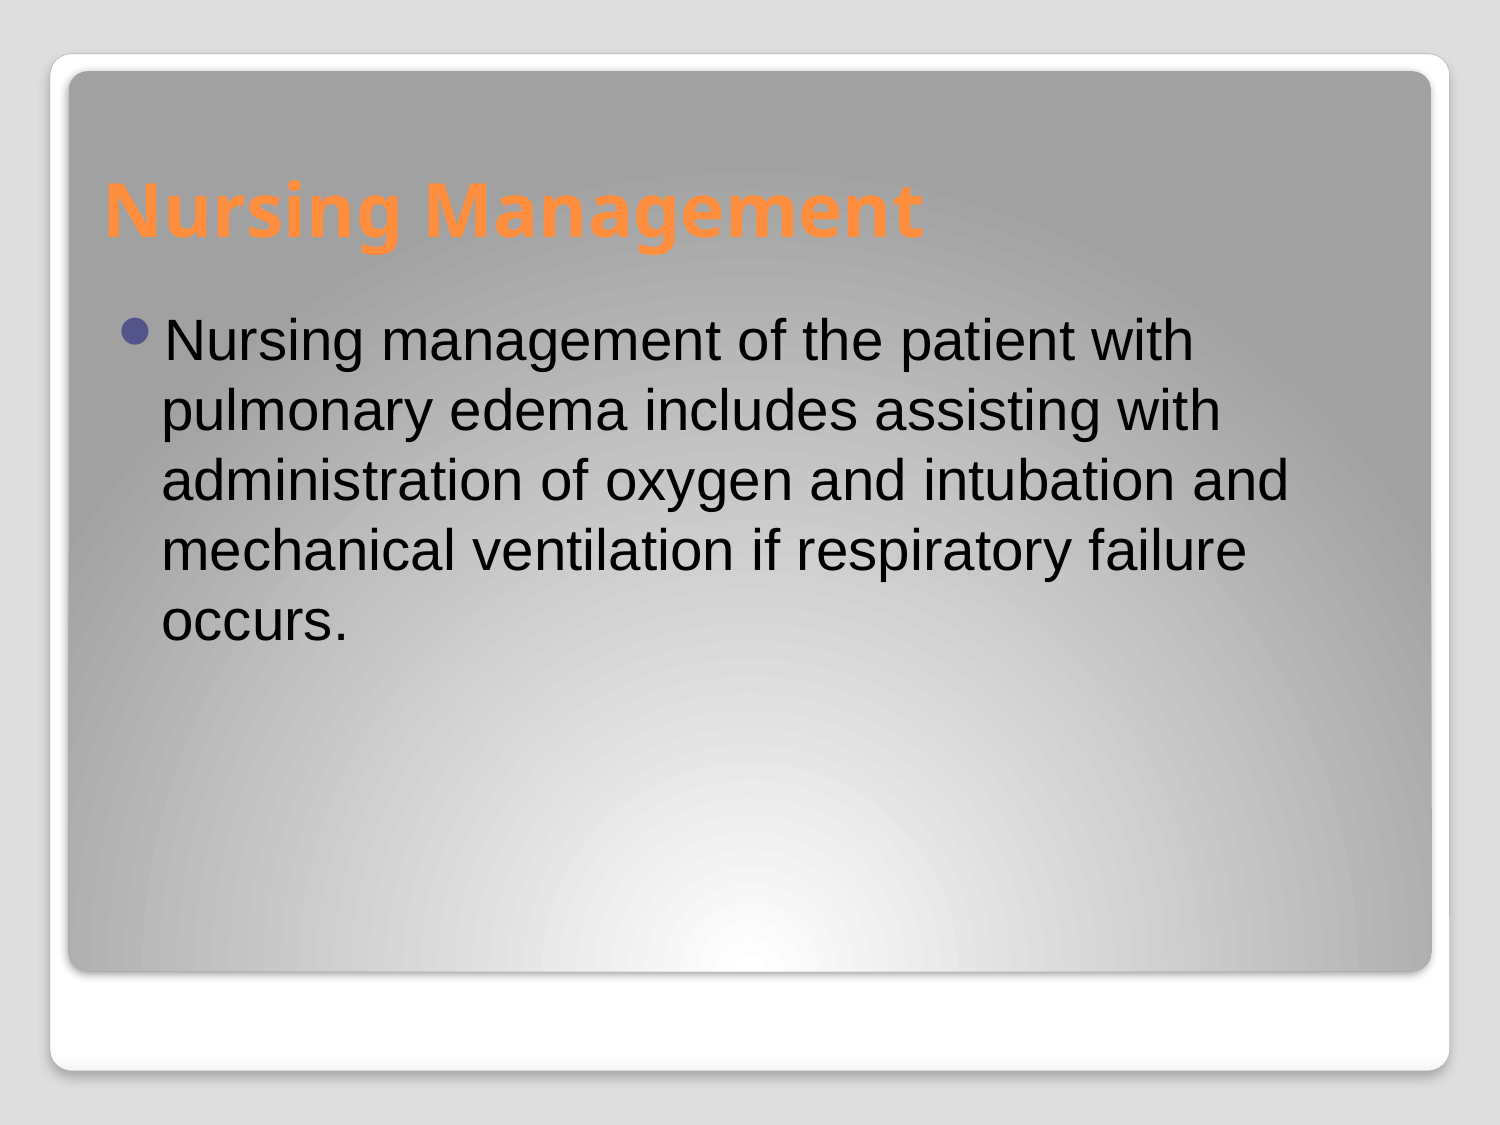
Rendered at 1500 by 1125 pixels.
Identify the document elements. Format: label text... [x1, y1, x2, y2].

list Nursing management of the patient with pulmonary edema includes assisting with administration of oxygen and intubation and mechanical ventilation if respiratory failure occurs. [87, 287, 1431, 975]
title Nursing Management [87, 87, 1430, 260]
